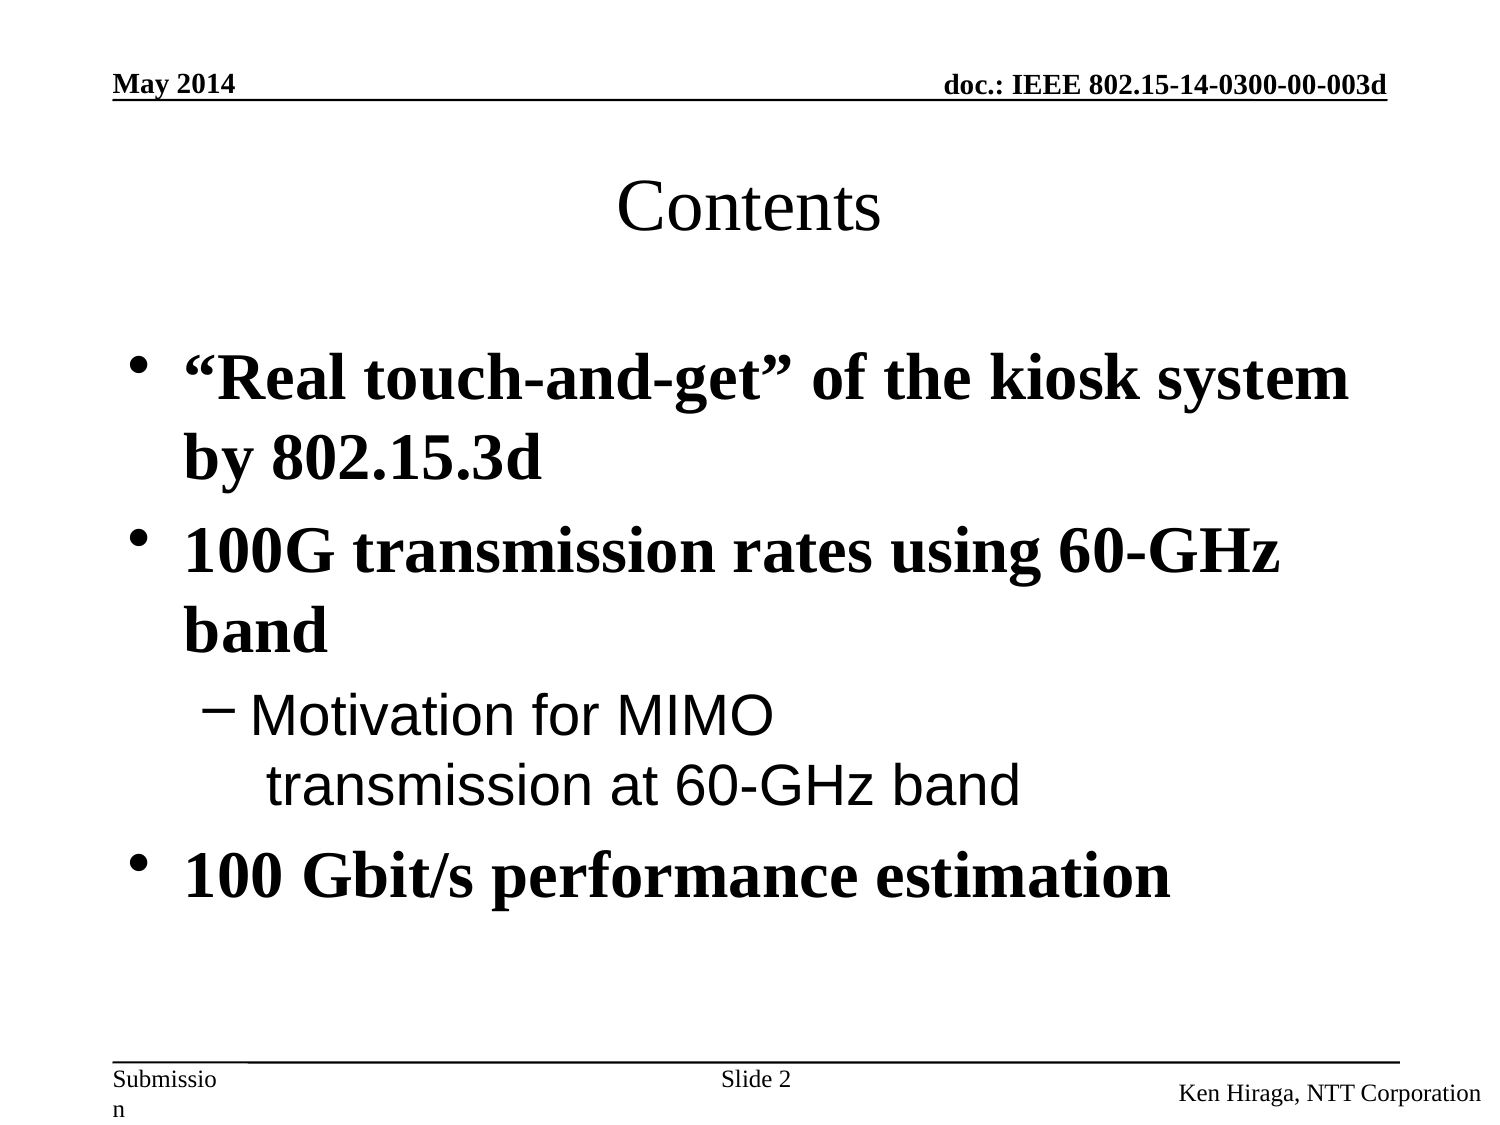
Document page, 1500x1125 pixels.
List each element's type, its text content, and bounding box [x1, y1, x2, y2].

list “Real touch-and-get” of the kiosk system by 802.15.3d 100G transmission rates using 60-GHz band Motivation for MIMO transmission at 60-GHz band 100 Gbit/s performance estimation [112, 324, 1388, 1000]
slide_number Slide 2 [712, 1062, 800, 1093]
title Contents [112, 112, 1388, 288]
